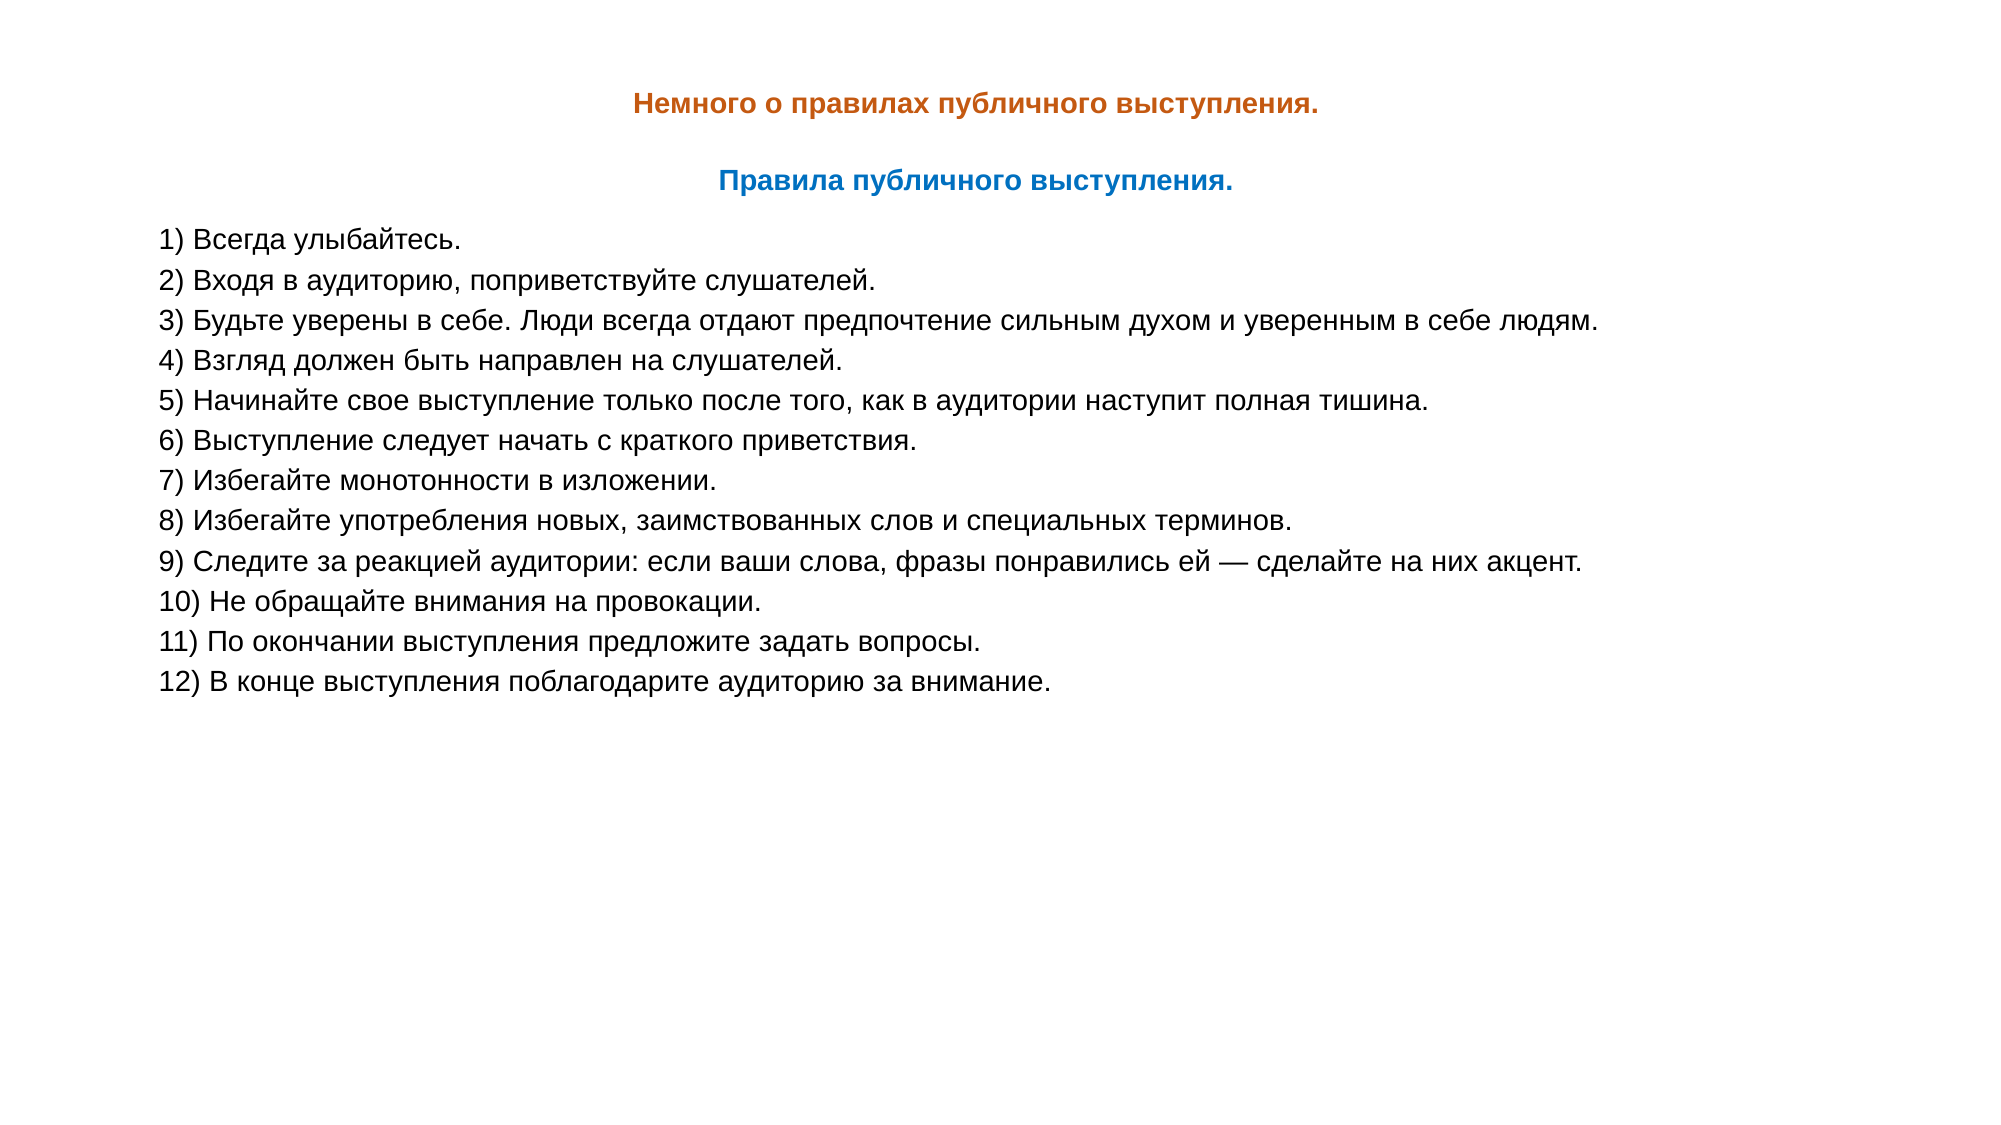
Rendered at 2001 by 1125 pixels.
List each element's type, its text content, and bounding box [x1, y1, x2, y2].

text_box Немного о правилах публичного выступления. Правила публичного выступления. 1) Всегда улыбайтесь. 2) Входя в аудиторию, поприветствуйте слушателей. 3) Будьте уверены в себе. Люди всегда отдают предпочтение сильным духом и уверенным в себе людям. 4) Взгляд должен быть направлен на слушателей. 5) Начинайте свое выступление только после того, как в аудитории наступит полная тишина. 6) Выступление следует начать с краткого приветствия. 7) Избегайте монотонности в изложении. 8) Избегайте употребления новых, заимствованных слов и специальных терминов. 9) Следите за реакцией аудитории: если ваши слова, фразы понравились ей — сделайте на них акцент. 10) Не обращайте внимания на провокации. 11) По окончании выступления предложите задать вопросы. 12) В конце выступления поблагодарите аудиторию за внимание. [143, 77, 1810, 705]
